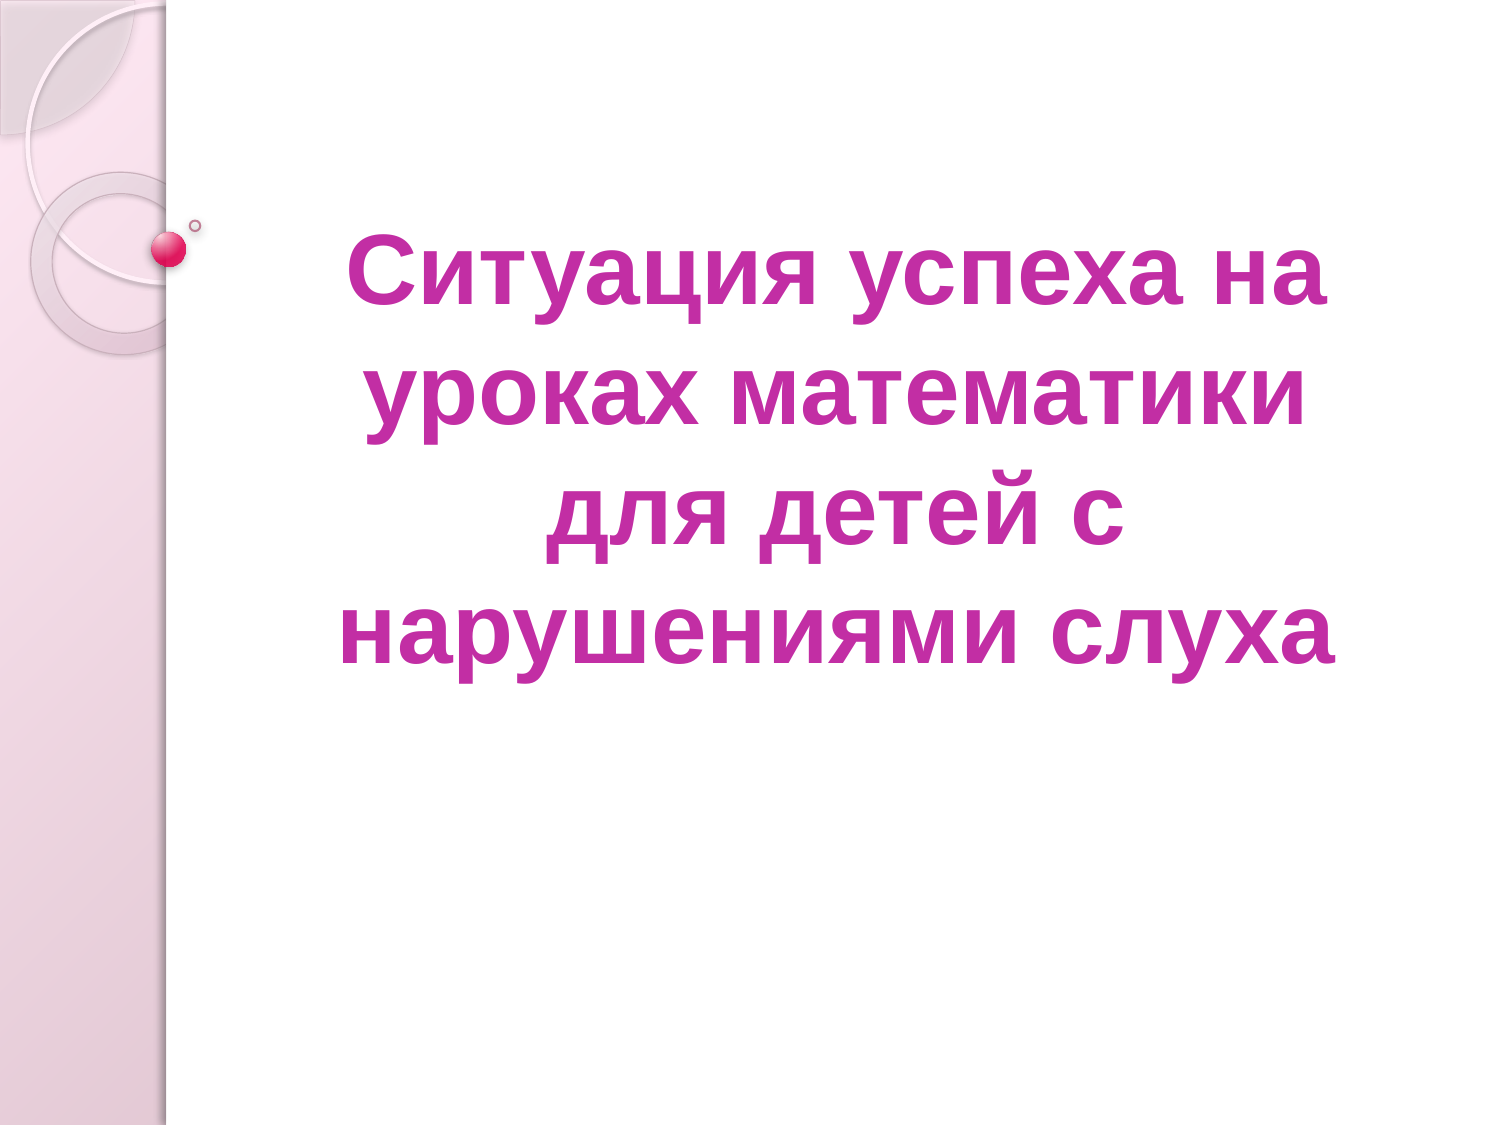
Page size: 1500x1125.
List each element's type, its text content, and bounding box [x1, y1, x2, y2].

title Ситуация успеха на уроках математики для детей с нарушениями слуха [257, 117, 1415, 692]
